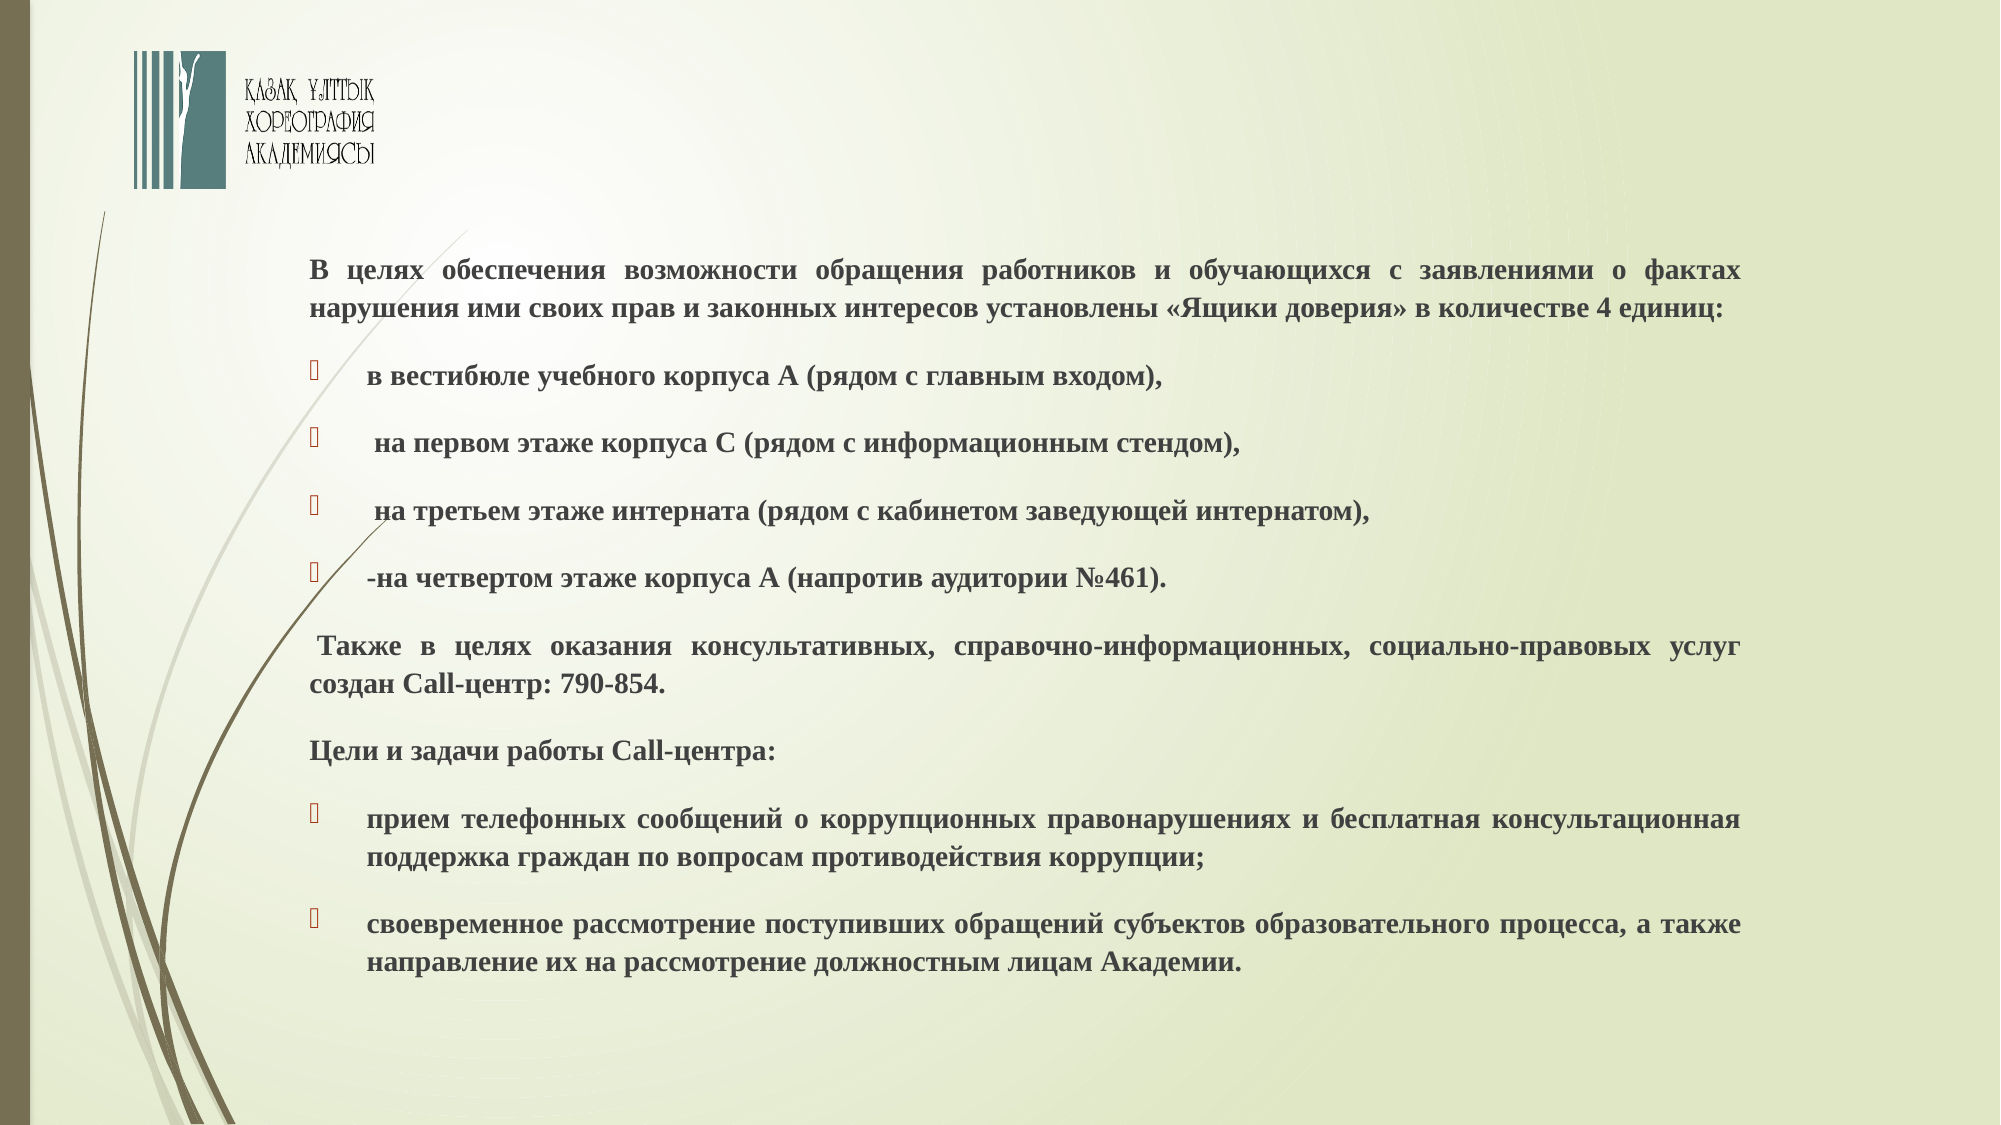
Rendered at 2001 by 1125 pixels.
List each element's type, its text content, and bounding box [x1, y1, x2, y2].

picture [134, 50, 374, 189]
list В целях обеспечения возможности обращения работников и обучающихся с заявлениями о фактах нарушения ими своих прав и законных интересов установлены «Ящики доверия» в количестве 4 единиц: в вестибюле учебного корпуса А (рядом с главным входом), на первом этаже корпуса С (рядом с информационным стендом), на третьем этаже интерната (рядом с кабинетом заведующей интернатом), -на четвертом этаже корпуса А (напротив аудитории №461). Также в целях оказания консультативных, справочно-информационных, социально-правовых услуг создан Call-центр: 790-854. Цели и задачи работы Call-центра: прием телефонных сообщений о коррупционных правонарушениях и бесплатная консультационная поддержка граждан по вопросам противодействия коррупции; своевременное рассмотрение поступивших обращений субъектов образовательного процесса, а также направление их на рассмотрение должностным лицам Академии. [294, 188, 1757, 1021]
